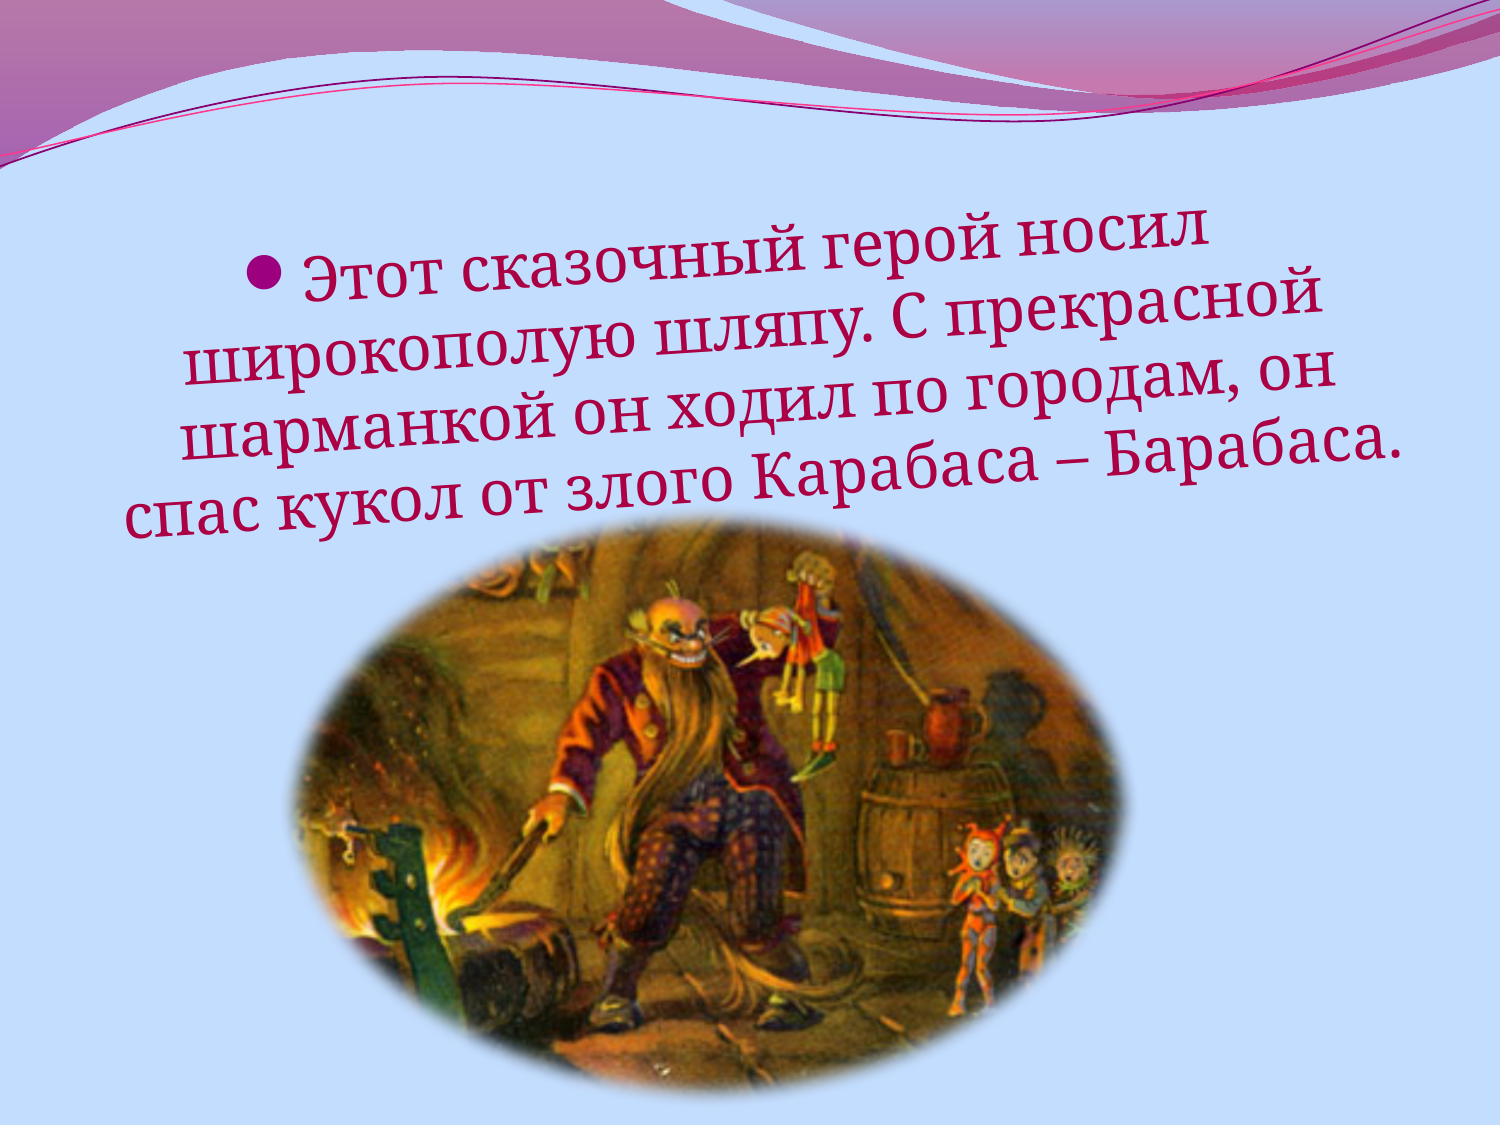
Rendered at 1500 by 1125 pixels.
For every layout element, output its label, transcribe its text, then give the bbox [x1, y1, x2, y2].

picture [277, 503, 1141, 1109]
list Этот сказочный герой носил широкополую шляпу. С прекрасной шарманкой он ходил по городам, он спас кукол от злого Карабаса – Барабаса. [41, 160, 1427, 596]
